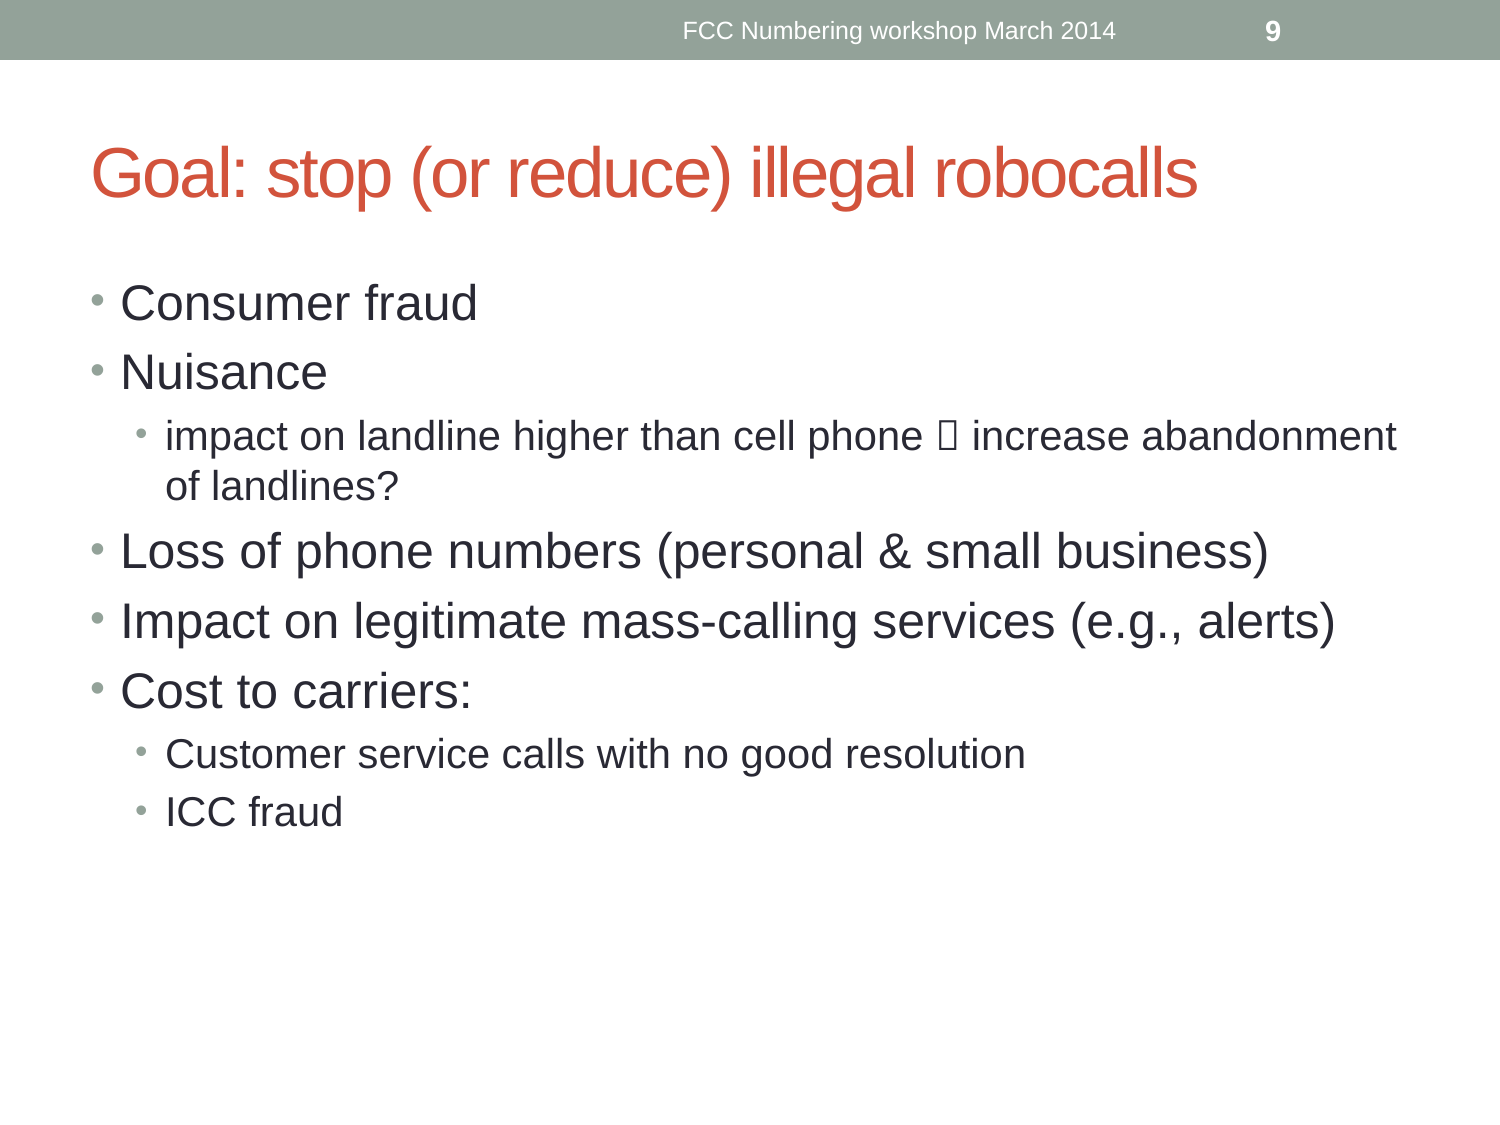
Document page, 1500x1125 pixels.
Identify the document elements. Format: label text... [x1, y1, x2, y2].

list Consumer fraud Nuisance impact on landline higher than cell phone  increase abandonment of landlines? Loss of phone numbers (personal & small business) Impact on legitimate mass-calling services (e.g., alerts) Cost to carriers: Customer service calls with no good resolution ICC fraud [75, 262, 1425, 1063]
footer FCC Numbering workshop March 2014 [562, 3, 1238, 57]
title Goal: stop (or reduce) illegal robocalls [75, 87, 1425, 250]
slide_number 9 [1250, 3, 1425, 57]
